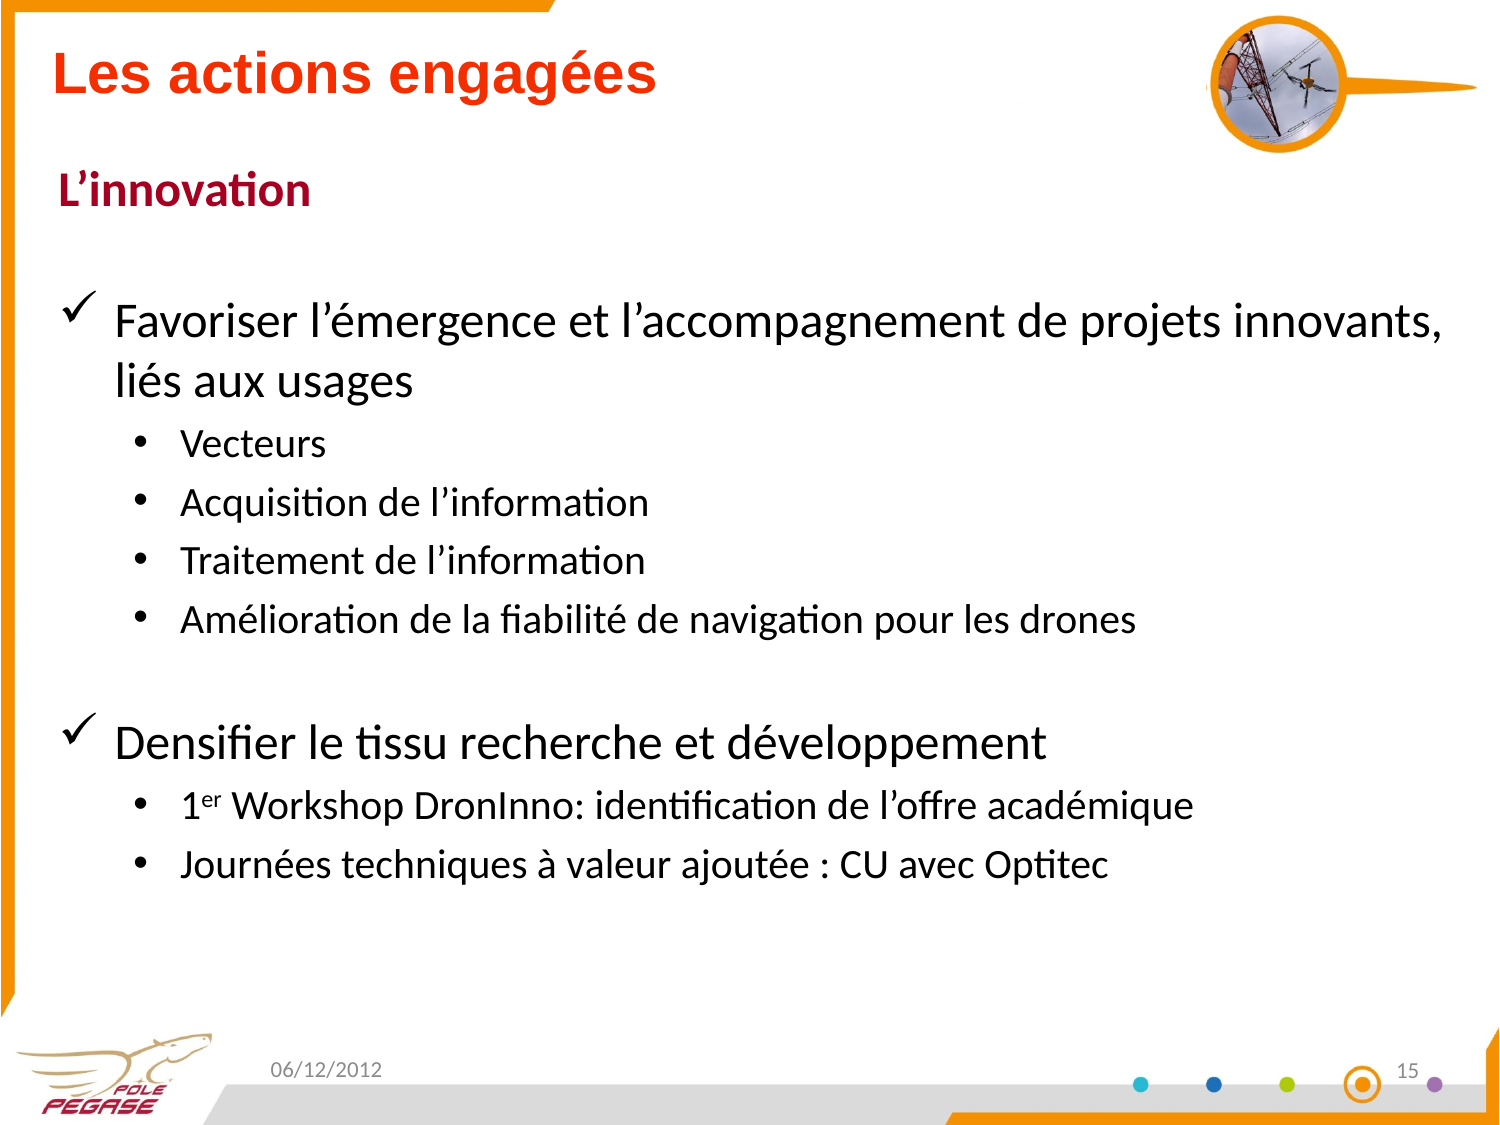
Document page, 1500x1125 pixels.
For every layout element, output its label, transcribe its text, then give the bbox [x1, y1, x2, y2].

picture [1, 0, 1499, 1125]
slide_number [255, 1038, 433, 1099]
slide_number 15 [1350, 1039, 1465, 1100]
title Les actions engagées [37, 15, 1450, 126]
list L’innovation Favoriser l’émergence et l’accompagnement de projets innovants, liés aux usages Vecteurs Acquisition de l’information Traitement de l’information Amélioration de la fiabilité de navigation pour les drones Densifier le tissu recherche et développement 1er Workshop DronInno: identification de l’offre académique Journées techniques à valeur ajoutée : CU avec Optitec [43, 149, 1470, 1005]
